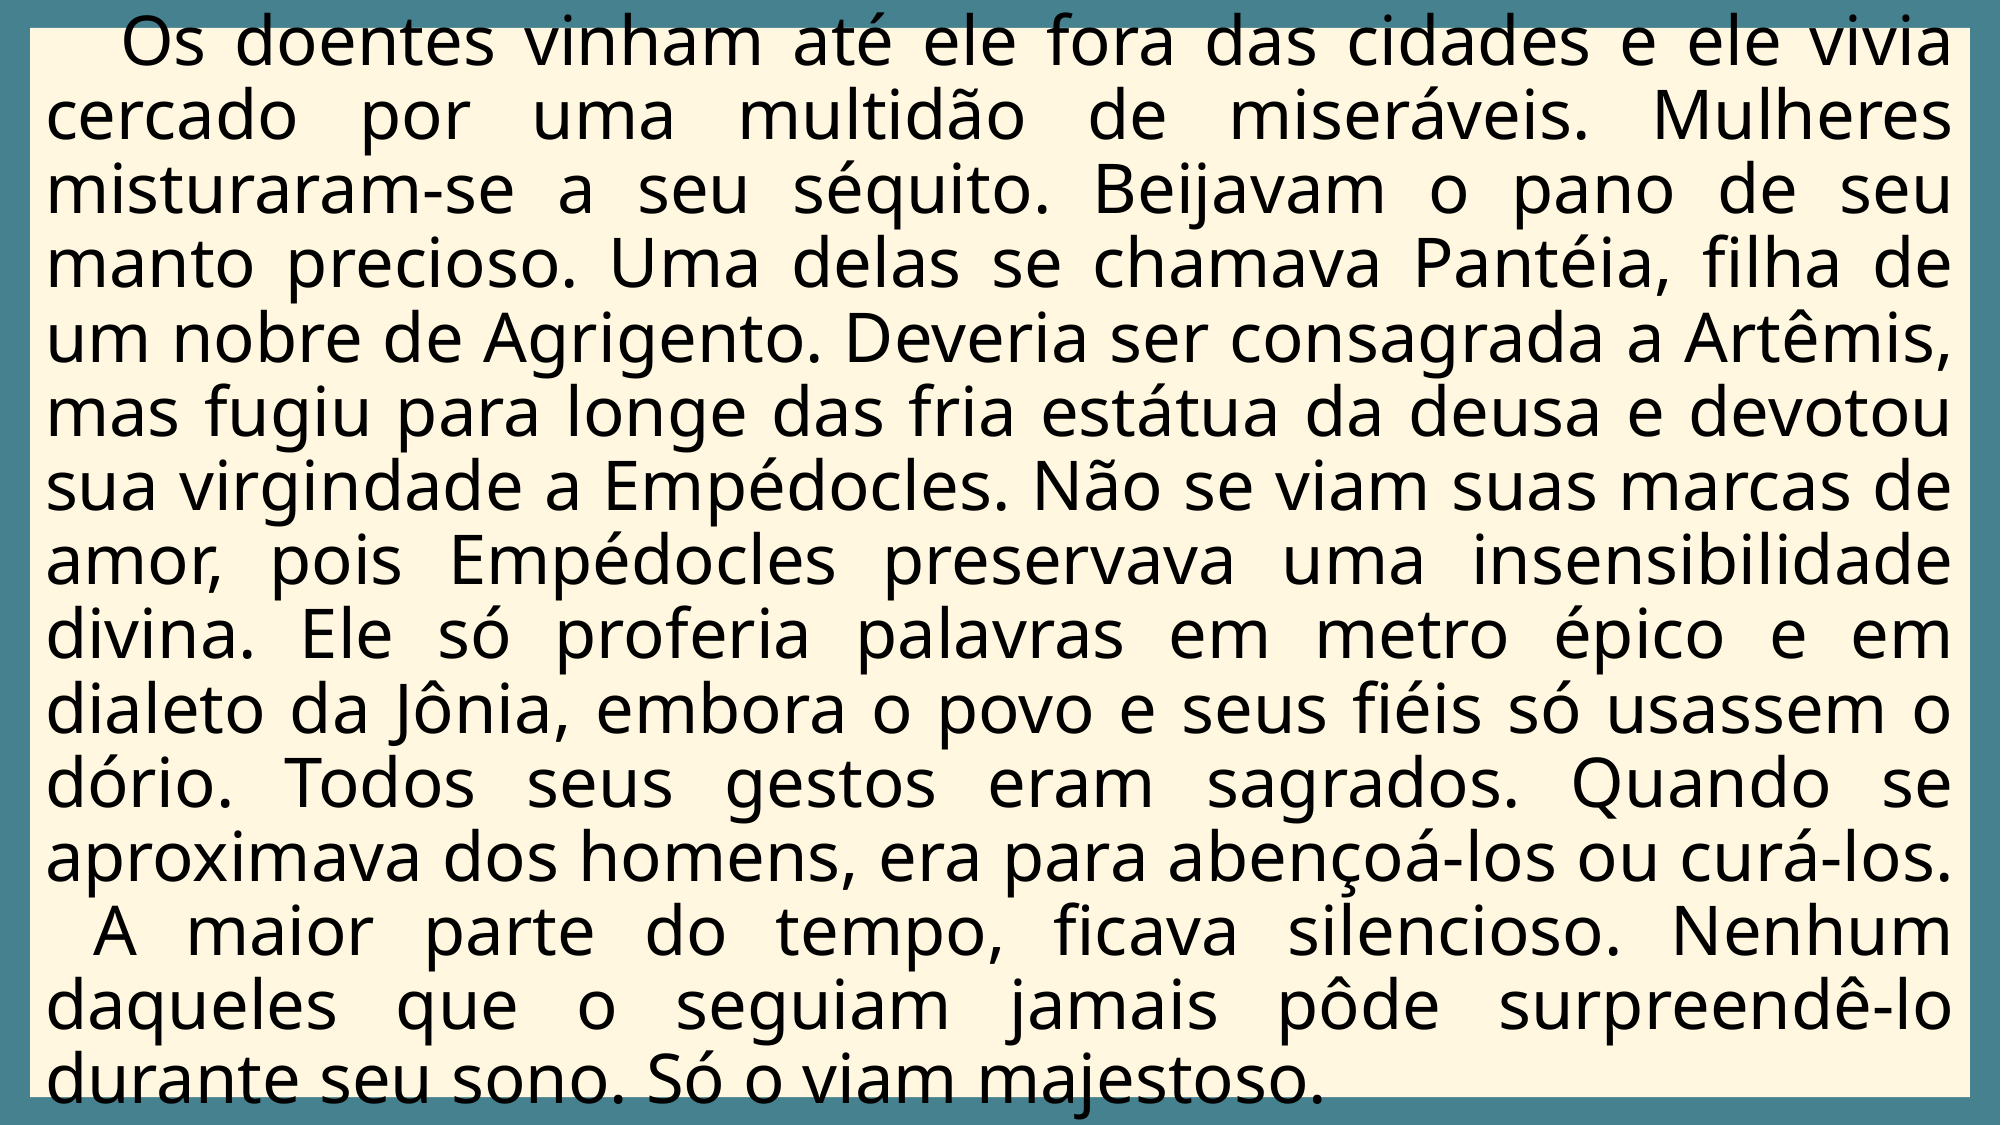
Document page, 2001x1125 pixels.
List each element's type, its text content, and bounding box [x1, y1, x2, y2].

list Os doentes vinham até ele fora das cidades e ele vivia cercado por uma multidão de miseráveis. Mulheres misturaram-se a seu séquito. Beijavam o pano de seu manto precioso. Uma delas se chamava Pantéia, filha de um nobre de Agrigento. Deveria ser consagrada a Artêmis, mas fugiu para longe das fria estátua da deusa e devotou sua virgindade a Empédocles. Não se viam suas marcas de amor, pois Empédocles preservava uma insensibilidade divina. Ele só proferia palavras em metro épico e em dialeto da Jônia, embora o povo e seus fiéis só usassem o dório. Todos seus gestos eram sagrados. Quando se aproximava dos homens, era para abençoá-los ou curá-los. A maior parte do tempo, ficava silencioso. Nenhum daqueles que o seguiam jamais pôde surpreendê-lo durante seu sono. Só o viam majestoso. [30, 27, 1970, 1098]
